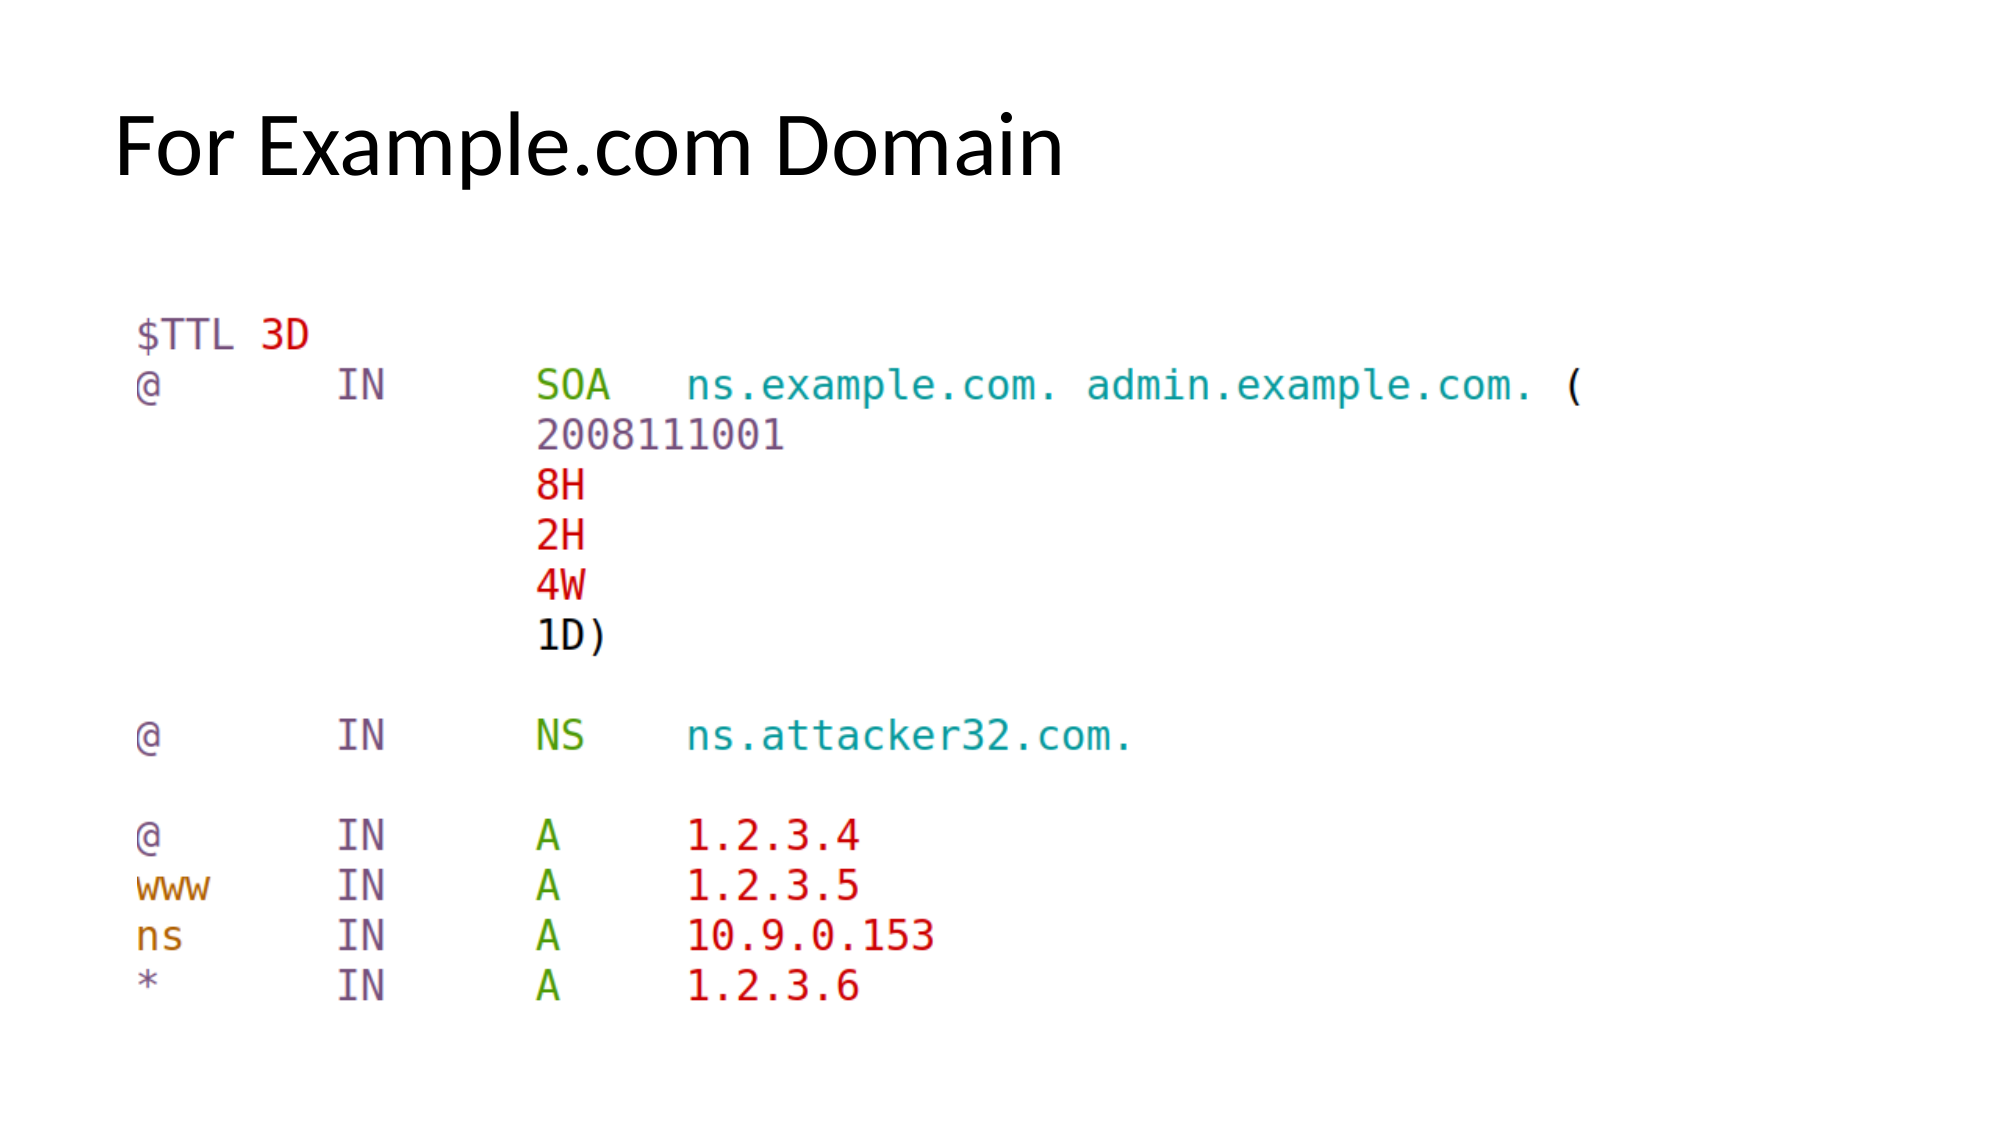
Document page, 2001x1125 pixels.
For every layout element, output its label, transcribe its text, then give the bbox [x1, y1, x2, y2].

title For Example.com Domain [99, 45, 1900, 233]
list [137, 312, 1649, 1024]
